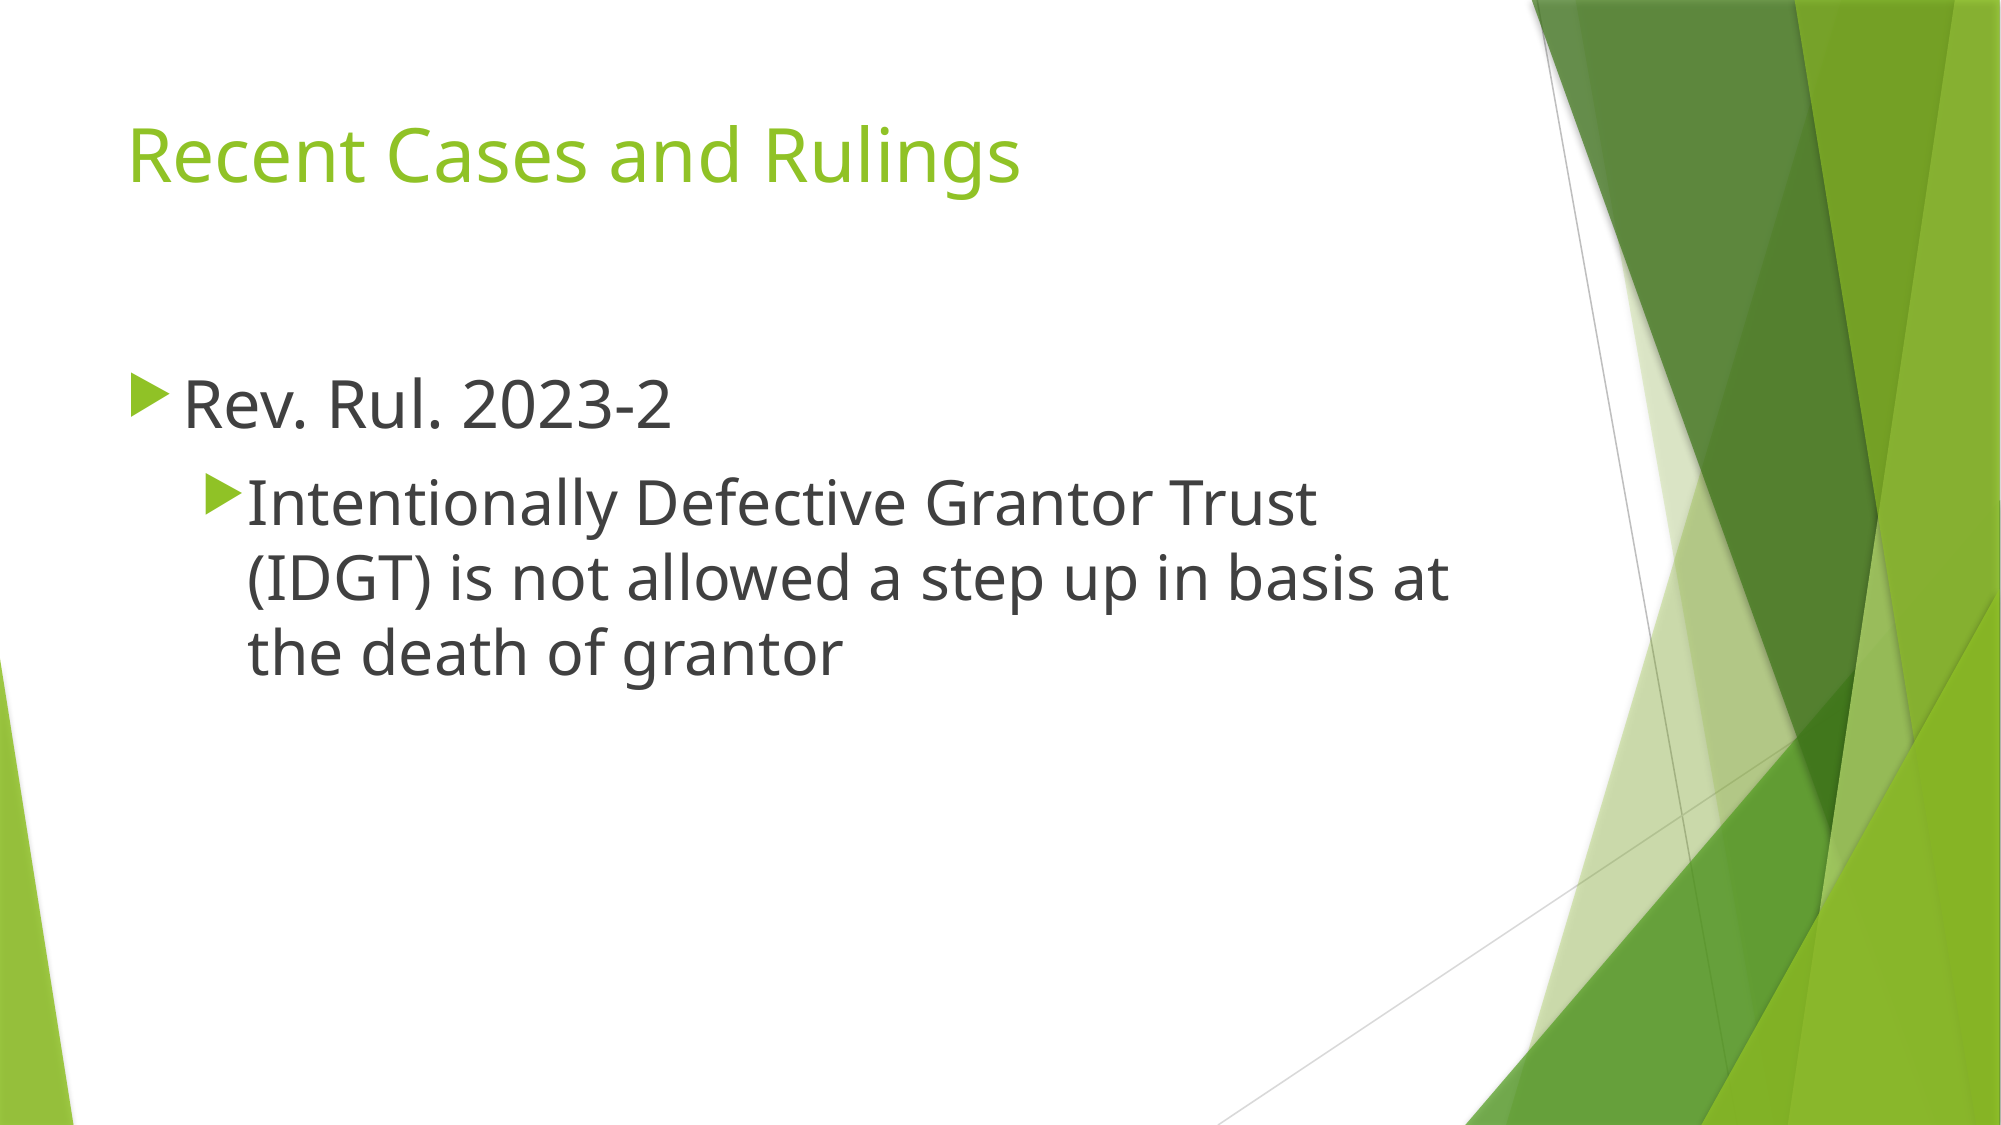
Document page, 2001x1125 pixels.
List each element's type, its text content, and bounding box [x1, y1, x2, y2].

title Recent Cases and Rulings [111, 99, 1522, 317]
list Rev. Rul. 2023-2 Intentionally Defective Grantor Trust (IDGT) is not allowed a step up in basis at the death of grantor [111, 354, 1522, 992]
